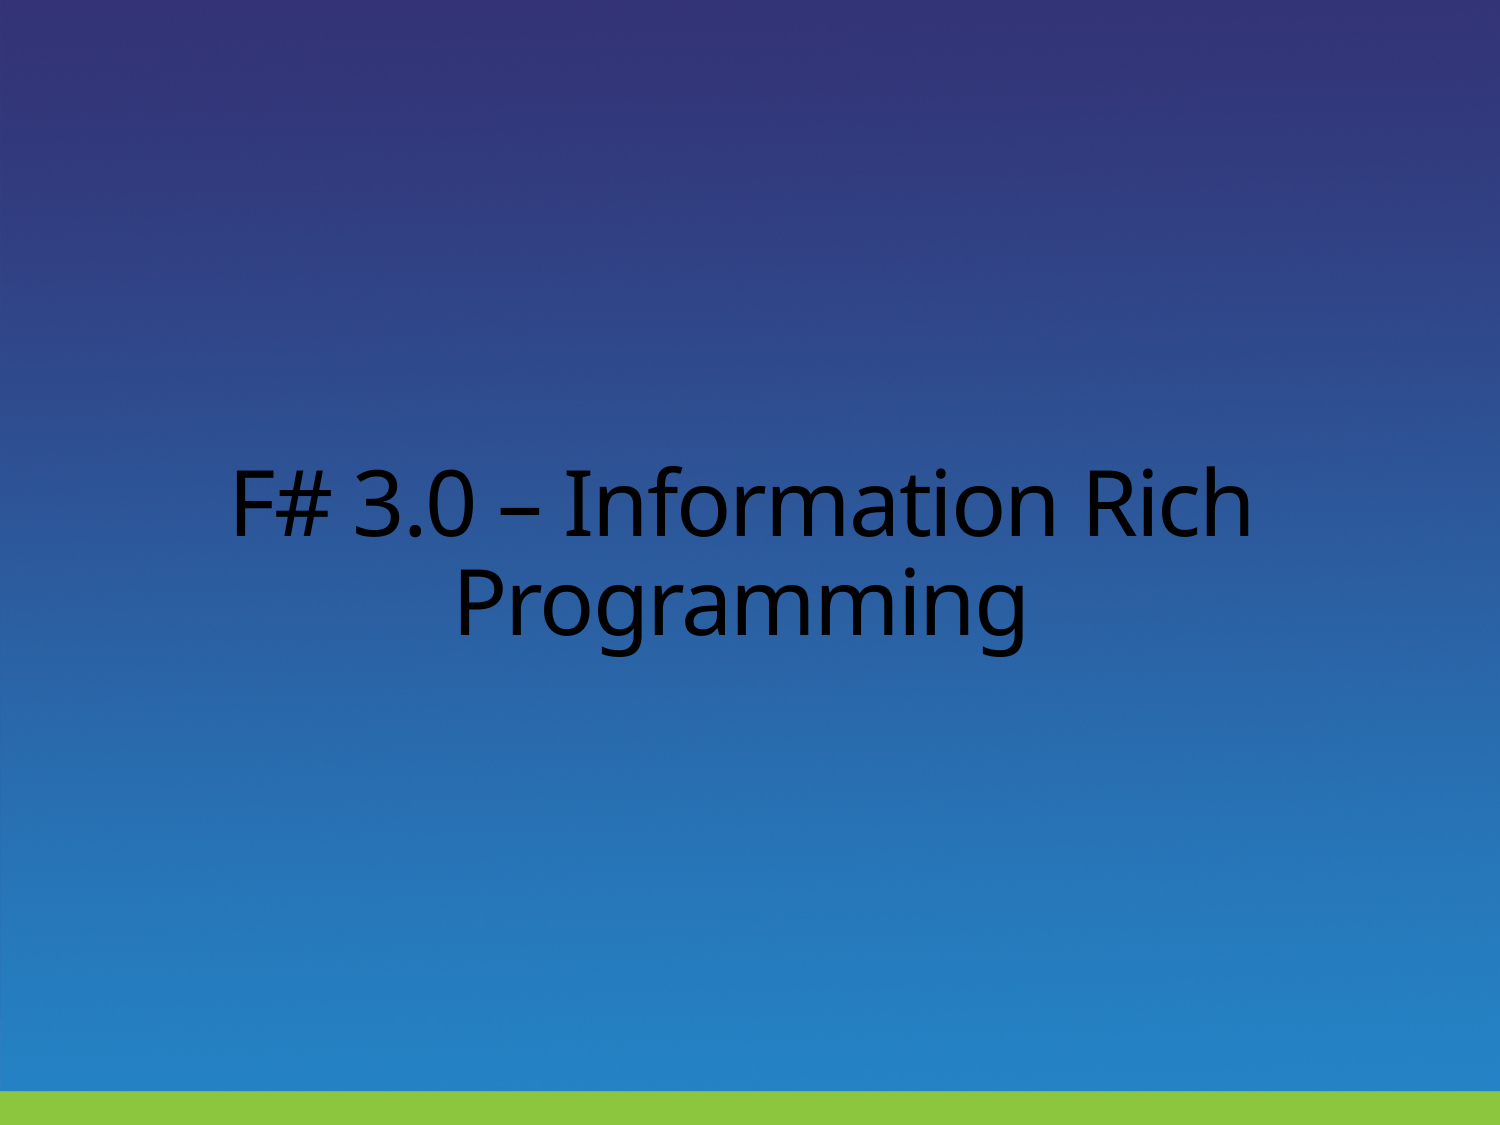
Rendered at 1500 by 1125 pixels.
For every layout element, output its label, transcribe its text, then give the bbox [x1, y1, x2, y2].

picture [0, 0, 1500, 1125]
title F# 3.0 – Information Rich Programming [54, 160, 1430, 733]
